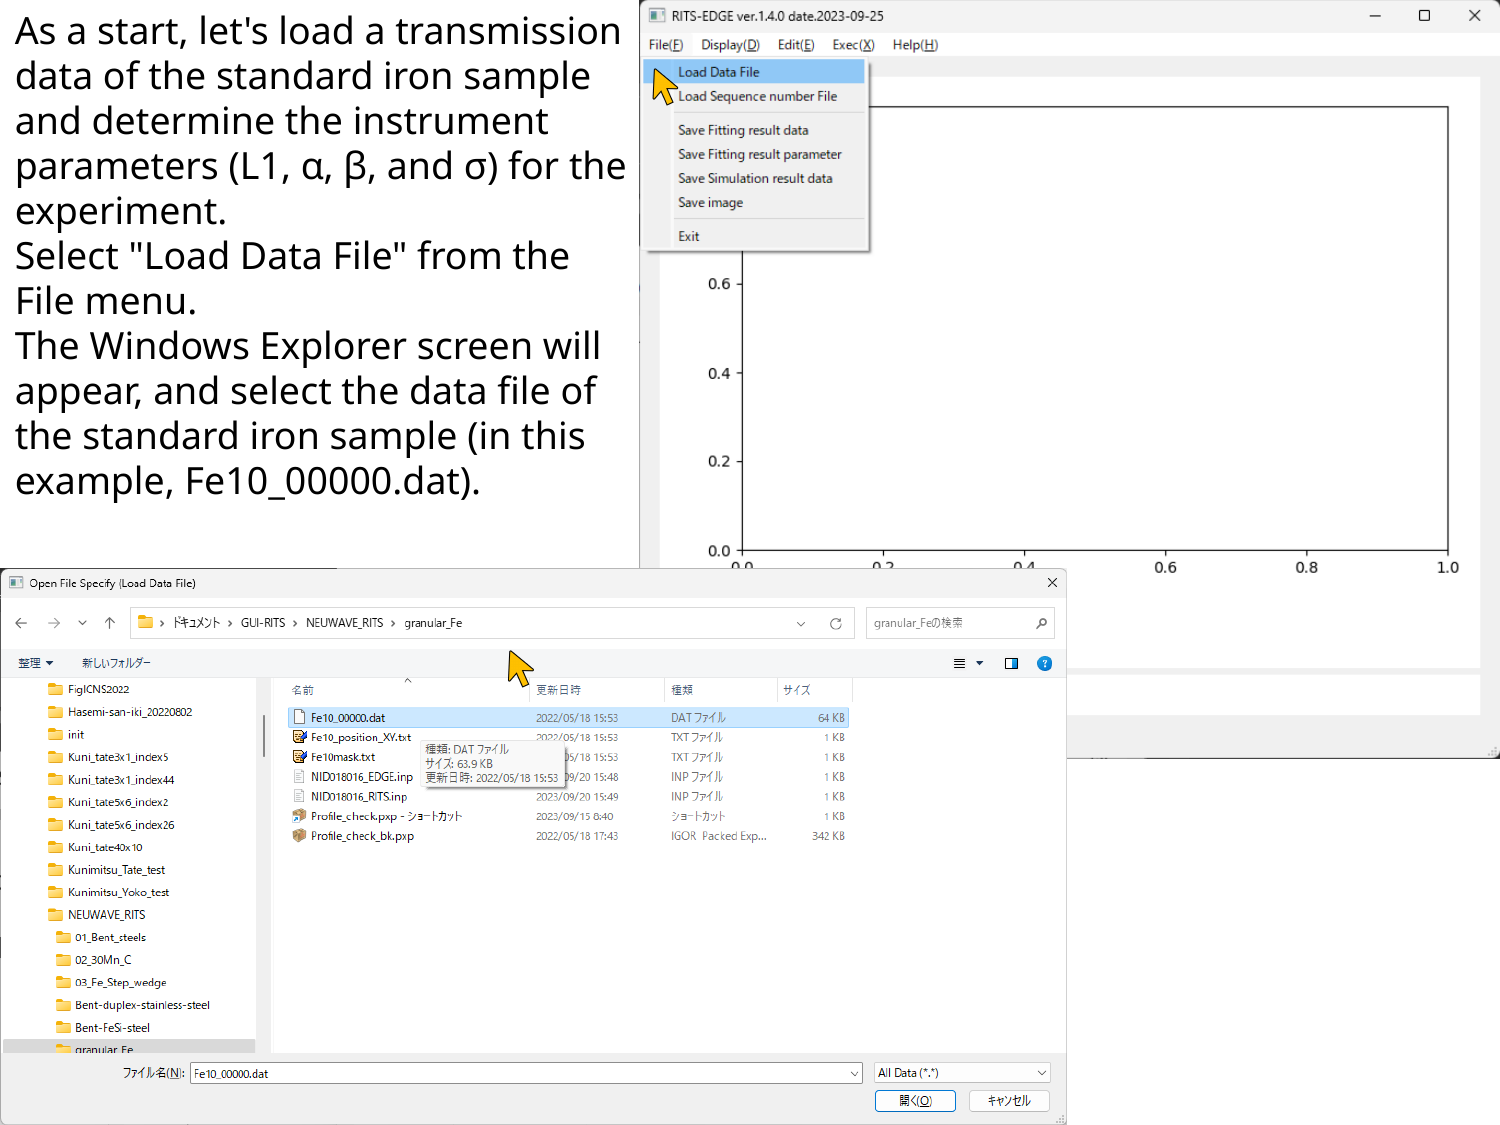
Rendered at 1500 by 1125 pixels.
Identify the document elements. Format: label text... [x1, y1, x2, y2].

picture [0, 0, 1500, 1125]
text_box As a start, let's load a transmission data of the standard iron sample and determine the instrument parameters (L1, α, β, and σ) for the experiment. Select "Load Data File" from the File menu. The Windows Explorer screen will appear, and select the data file of the standard iron sample (in this example, Fe10_00000.dat). [0, 0, 639, 510]
